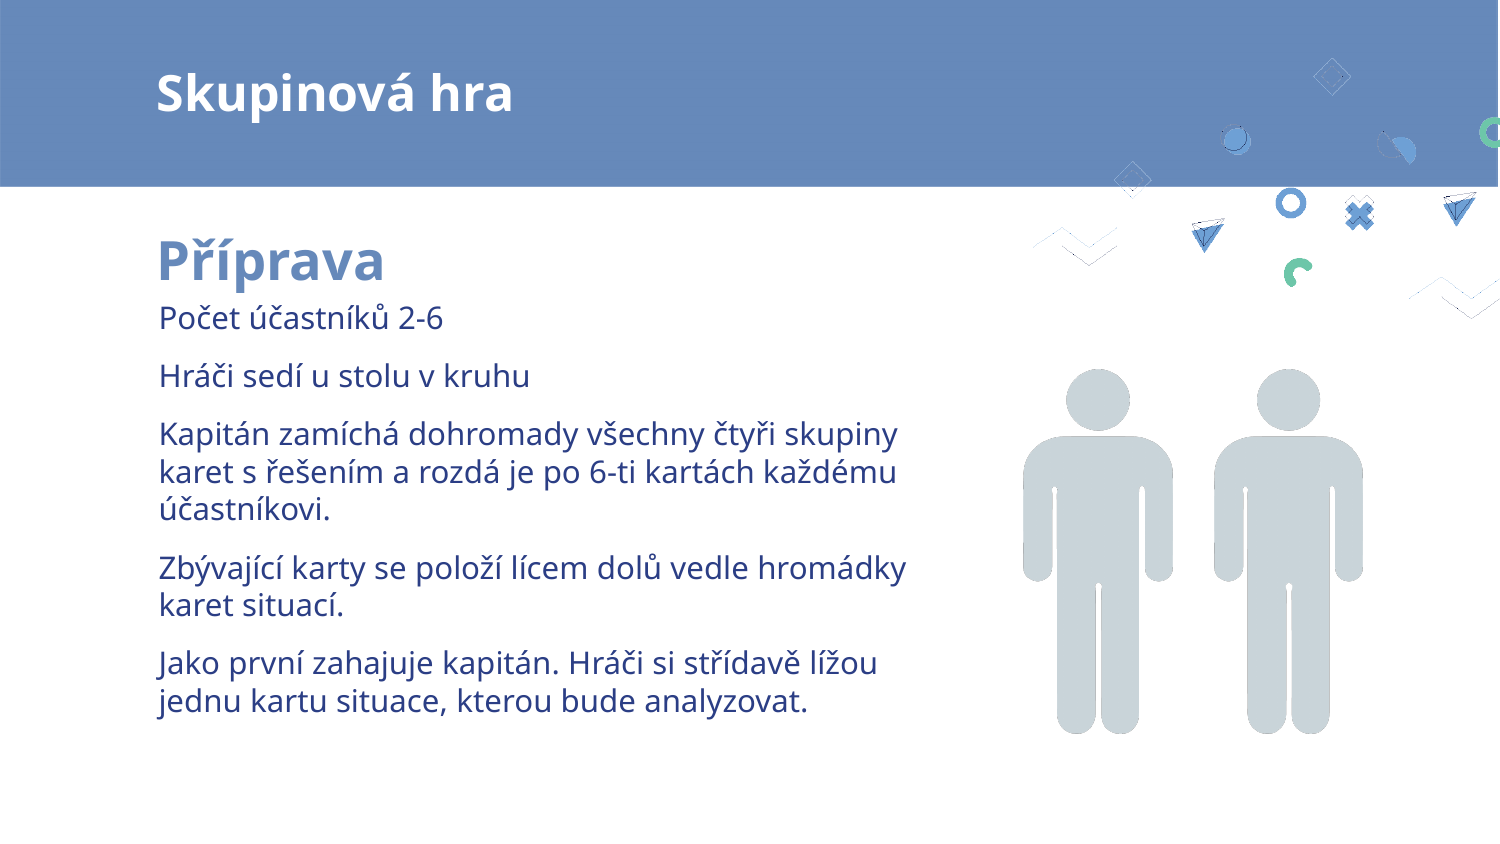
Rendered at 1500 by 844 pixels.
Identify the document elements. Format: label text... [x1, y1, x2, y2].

picture [1214, 369, 1363, 735]
text_box Příprava [141, 201, 696, 306]
picture [1023, 369, 1173, 735]
text_box Počet účastníků 2-6 Hráči sedí u stolu v kruhu Kapitán zamíchá dohromady všechny čtyři skupiny karet s řešením a rozdá je po 6-ti kartách každému účastníkovi. Zbývající karty se položí lícem dolů vedle hromádky karet situací. Jako první zahajuje kapitán. Hráči si střídavě lížou jednu kartu situace, kterou bude analyzovat. [121, 283, 941, 792]
picture [0, 0, 1500, 320]
